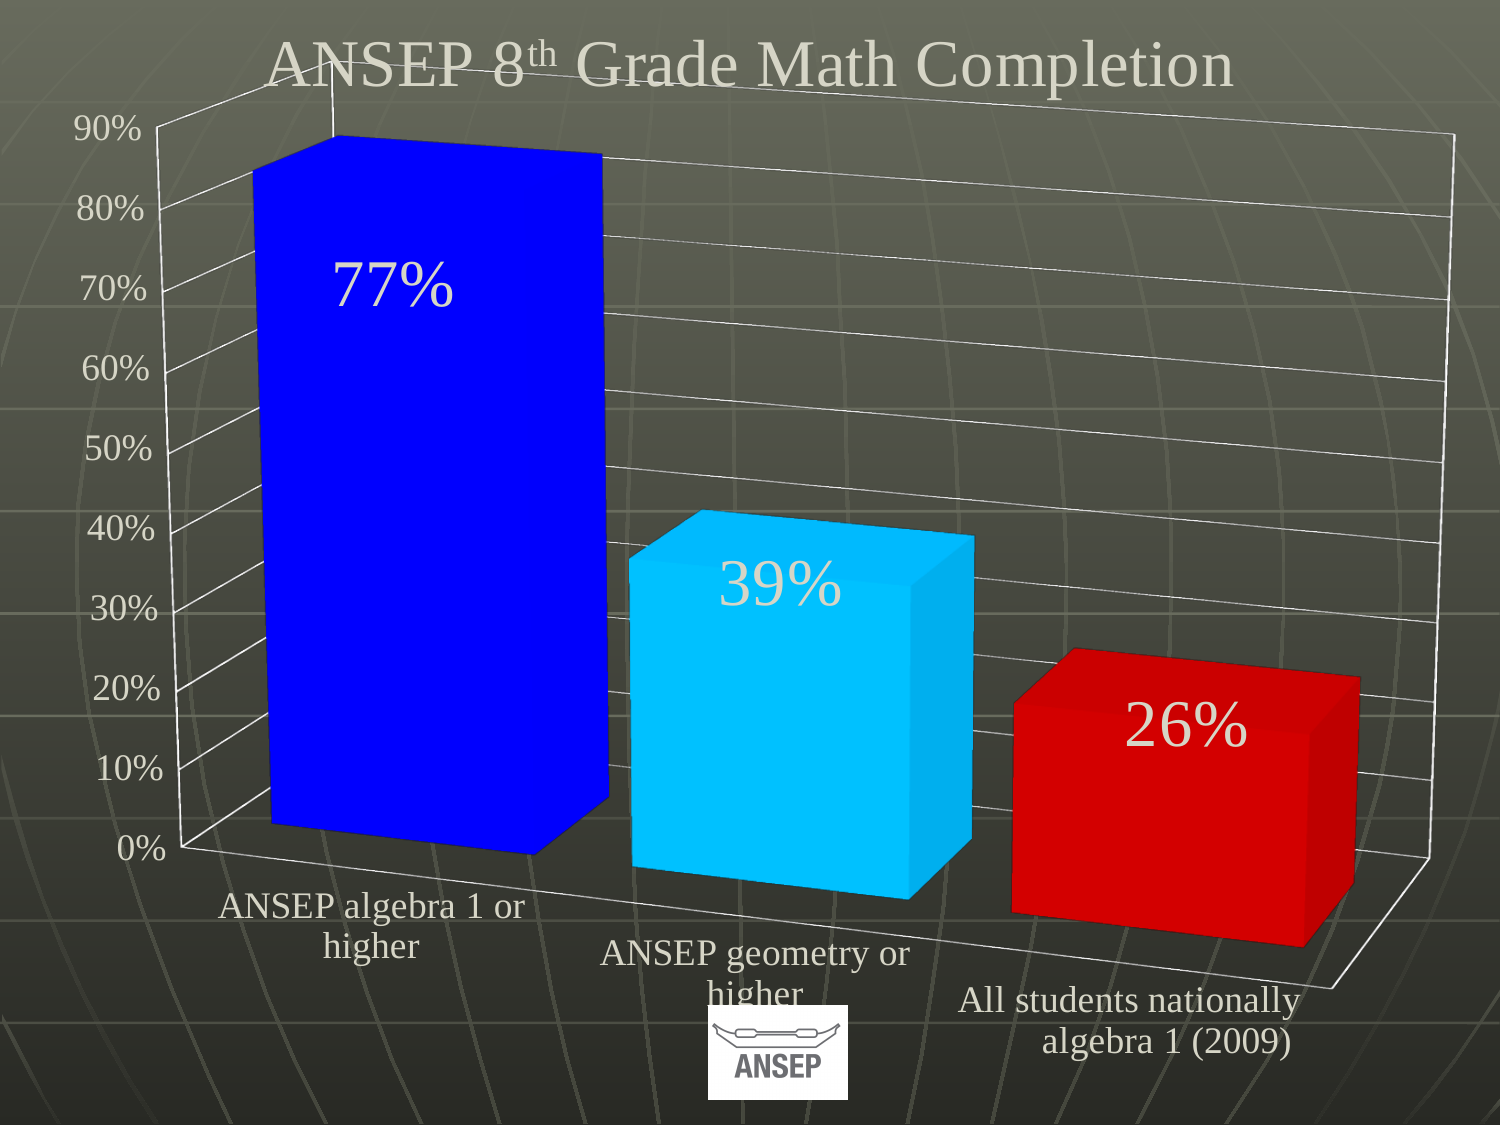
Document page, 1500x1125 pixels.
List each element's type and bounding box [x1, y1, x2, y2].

chart [0, 0, 1500, 1101]
